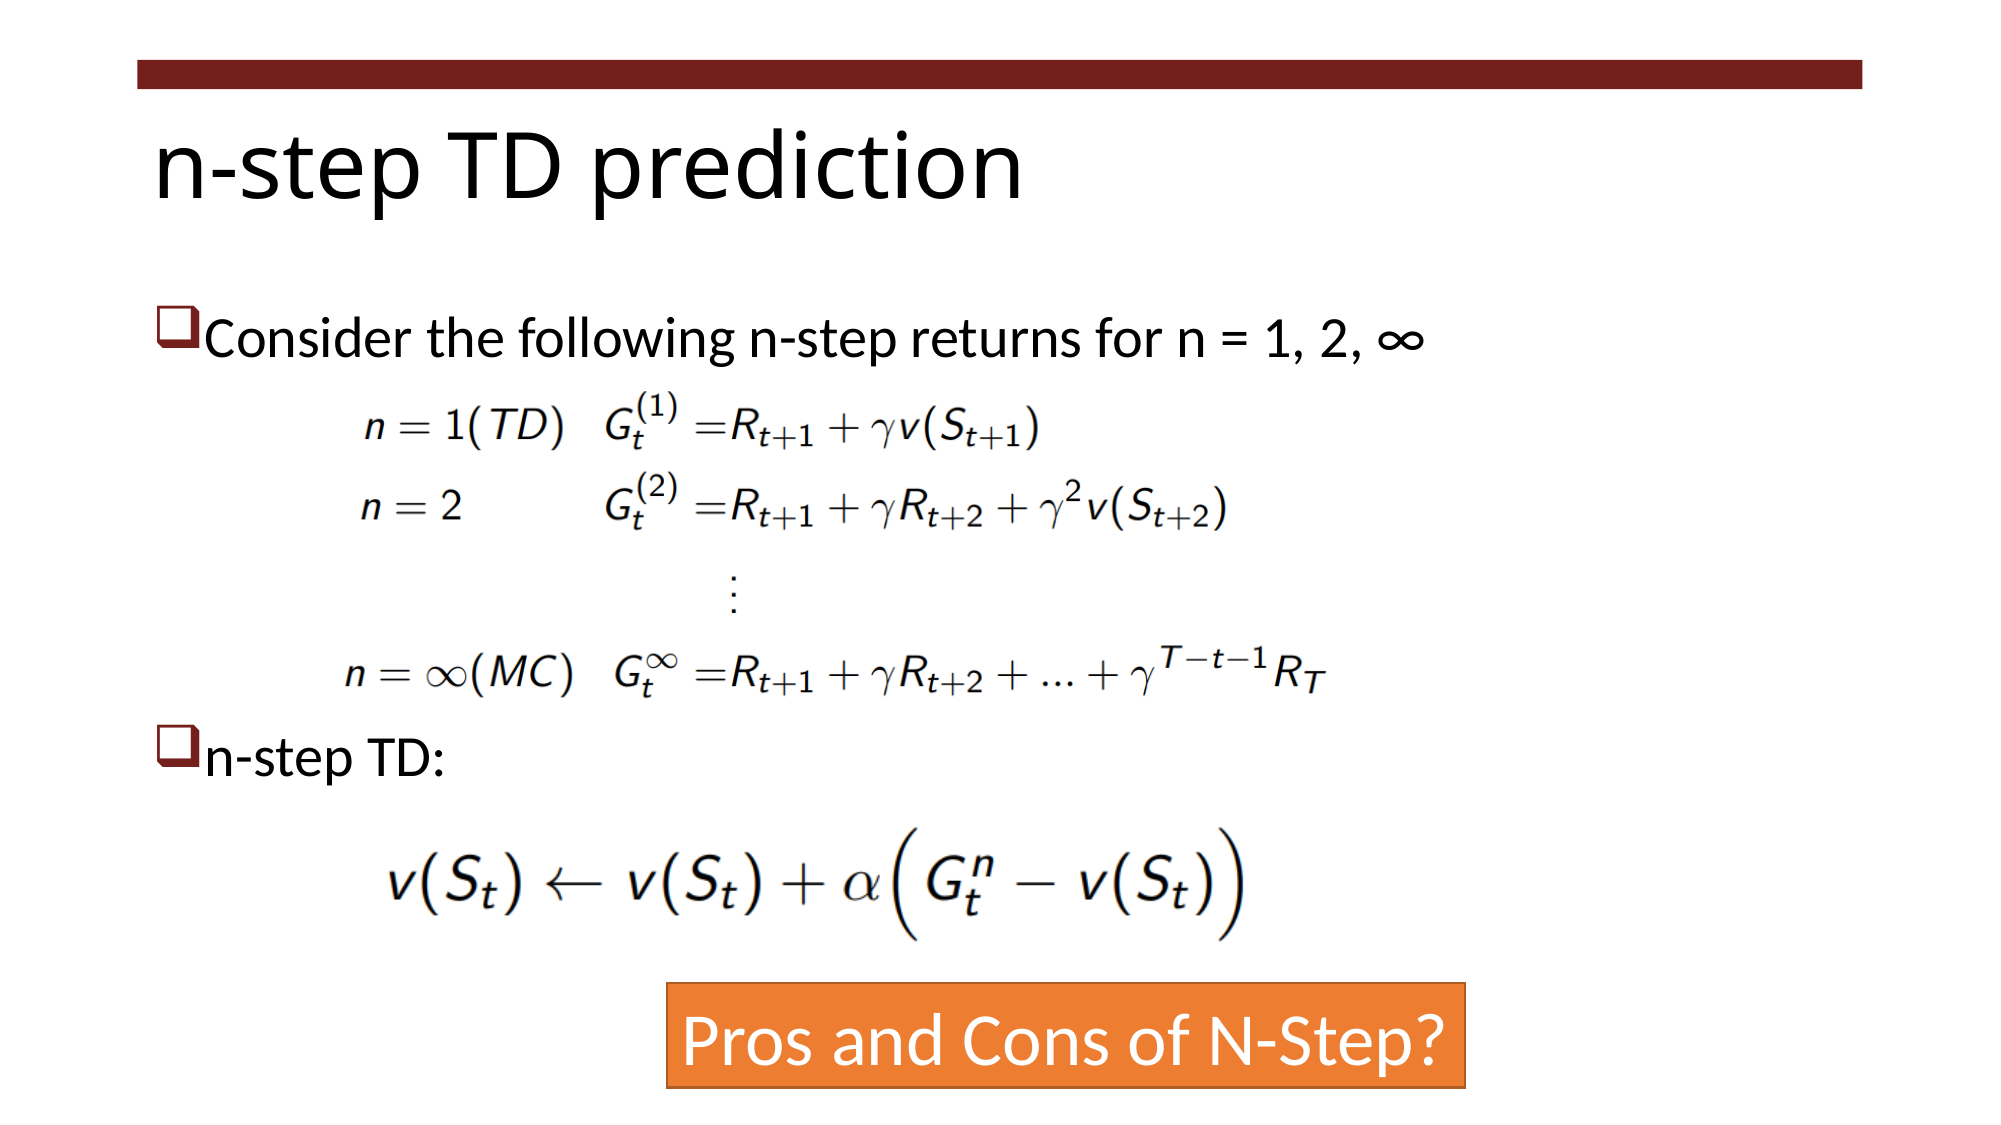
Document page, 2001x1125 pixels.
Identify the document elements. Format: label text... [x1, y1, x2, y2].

title n-step TD prediction [137, 59, 1863, 278]
text_box Pros and Cons of N-Step? [666, 982, 1466, 1089]
picture [370, 809, 1269, 953]
list Consider the following n-step returns for n = 1, 2, ∞ n-step TD: [137, 299, 1594, 1024]
picture [321, 374, 1346, 735]
